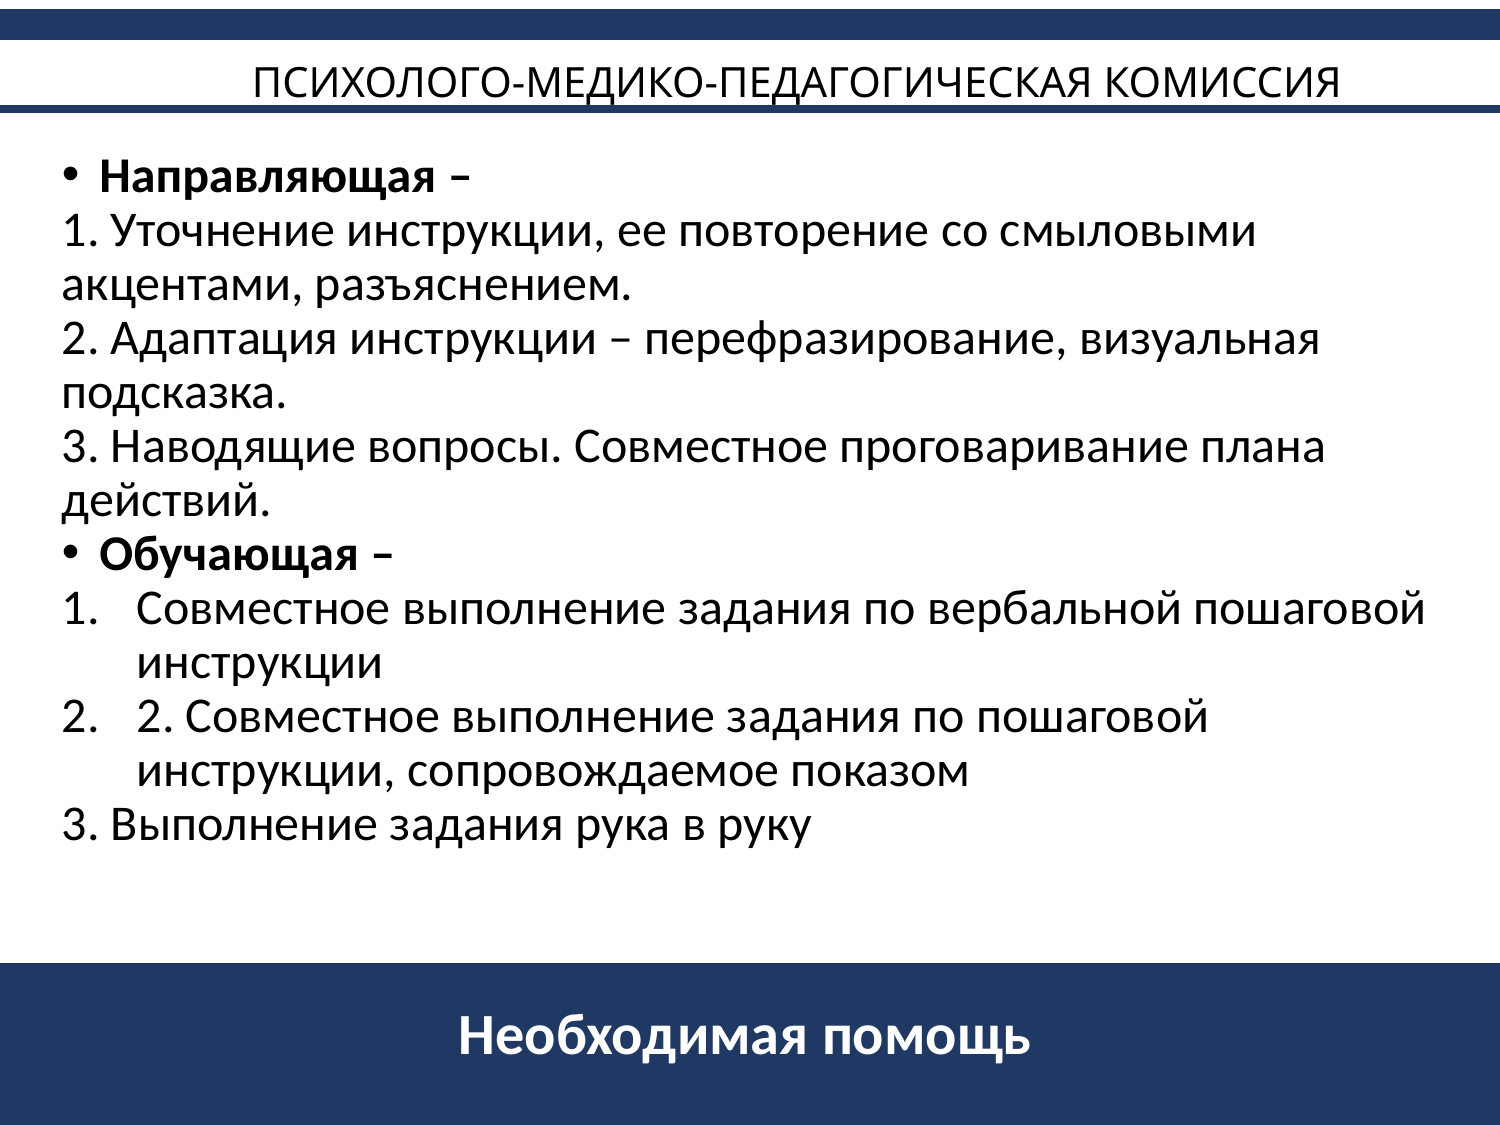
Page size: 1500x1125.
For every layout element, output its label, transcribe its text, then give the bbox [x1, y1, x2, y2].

text_box [0, 9, 1500, 40]
text_box [0, 105, 196, 113]
text_box [0, 963, 1500, 1125]
text_box [1397, 105, 1500, 113]
list Направляющая – 1. Уточнение инструкции, ее повторение со смыловыми акцентами, разъяснением. 2. Адаптация инструкции – перефразирование, визуальная подсказка. 3. Наводящие вопросы. Совместное проговаривание плана действий. Обучающая – Совместное выполнение задания по вербальной пошаговой инструкции 2. Совместное выполнение задания по пошаговой инструкции, сопровождаемое показом 3. Выполнение задания рука в руку Необходимая помощь [46, 142, 1444, 971]
title ПСИХОЛОГО-МЕДИКО-ПЕДАГОГИЧЕСКАЯ КОМИССИЯ [196, 42, 1397, 125]
